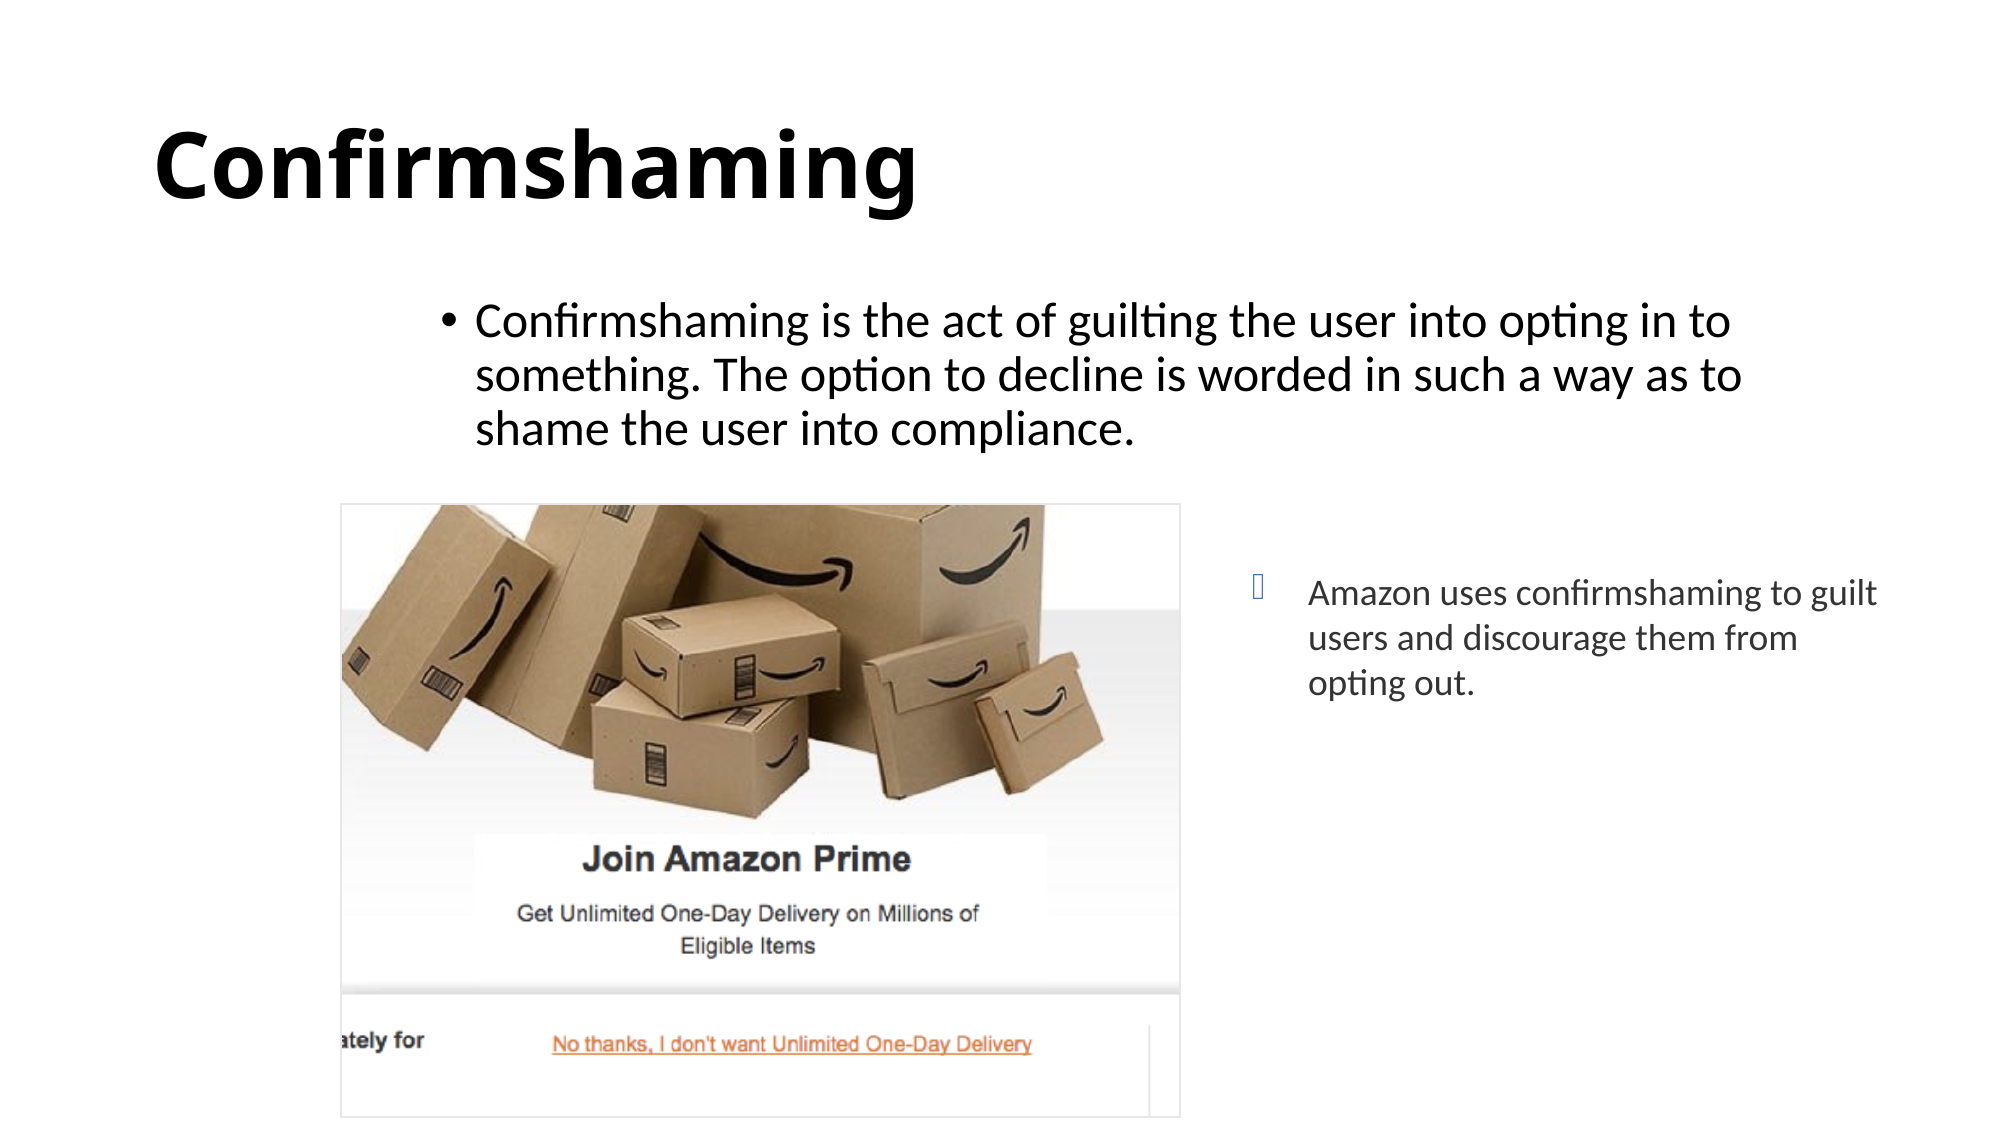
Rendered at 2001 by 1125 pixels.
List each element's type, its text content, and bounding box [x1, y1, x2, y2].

title Confirmshaming [137, 59, 1863, 278]
picture [334, 497, 1190, 1125]
list Confirmshaming is the act of guilting the user into opting in to something. The option to decline is worded in such a way as to shame the user into compliance. [425, 287, 1888, 465]
text_box Amazon uses confirmshaming to guilt users and discourage them from opting out. [1236, 560, 1920, 862]
